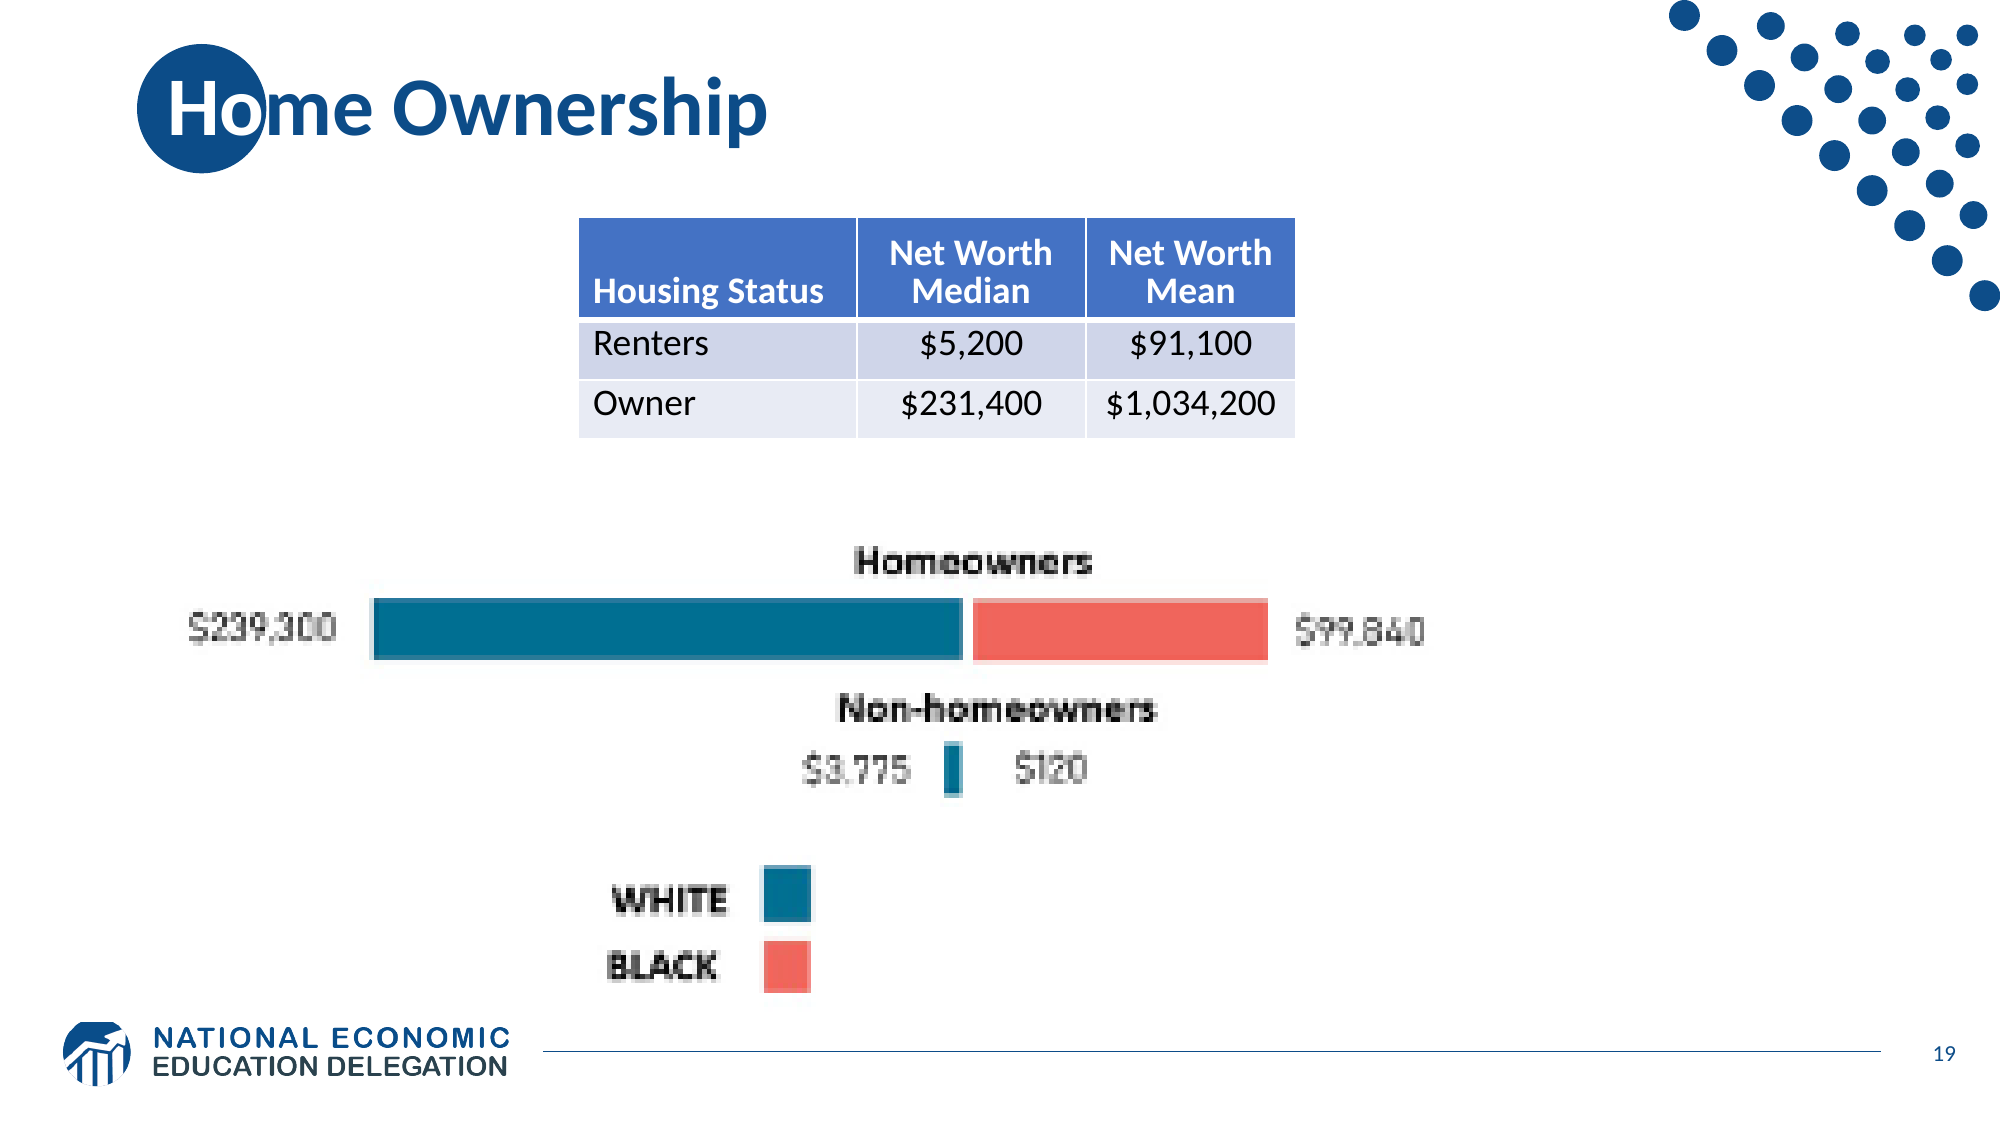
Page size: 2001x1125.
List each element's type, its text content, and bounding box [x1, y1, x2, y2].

table_cell $231,400 [858, 381, 1085, 438]
table_header Net Worth Mean [1087, 218, 1295, 317]
table_cell $1,034,200 [1087, 381, 1295, 438]
title Home Ownership [152, 0, 1878, 218]
picture [55, 1022, 520, 1091]
table_header Net Worth Median [858, 218, 1085, 317]
slide_number 19 [1521, 1022, 1972, 1082]
table_cell Renters [579, 323, 856, 379]
table_cell Owner [579, 381, 856, 438]
table_header Housing Status [579, 218, 856, 317]
table_cell $5,200 [858, 323, 1085, 379]
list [0, 513, 2000, 1022]
table_cell $91,100 [1087, 323, 1295, 379]
